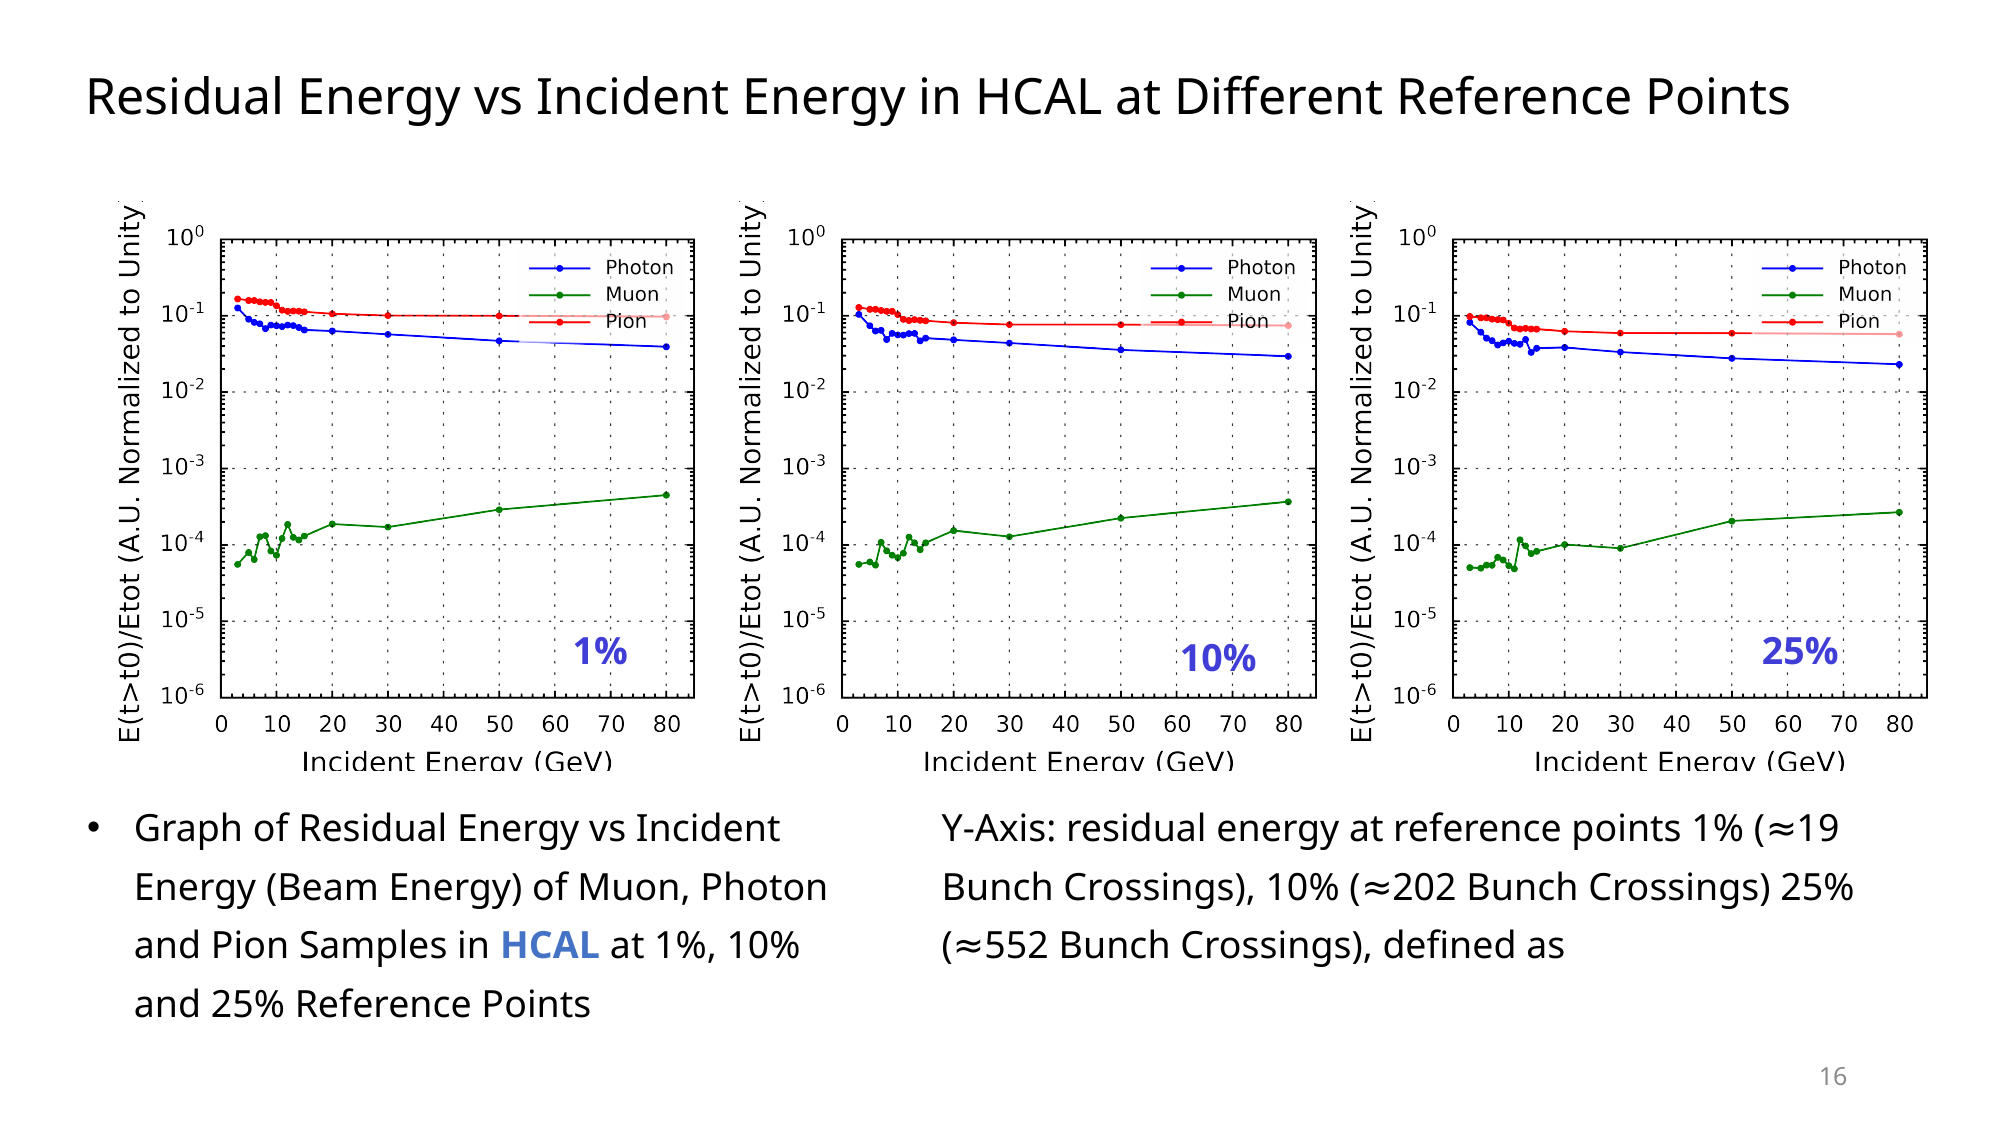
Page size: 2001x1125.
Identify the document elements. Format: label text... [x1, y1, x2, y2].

text_box Graph of Residual Energy vs Incident Energy (Beam Energy) of Muon, Photon and Pion Samples in HCAL at 1%, 10% and 25% Reference Points [72, 783, 883, 1032]
picture [116, 201, 696, 771]
picture [1348, 201, 1929, 771]
title Residual Energy vs Incident Energy in HCAL at Different Reference Points [70, 34, 1880, 136]
picture [737, 201, 1318, 771]
slide_number 16 [1412, 1042, 1863, 1103]
